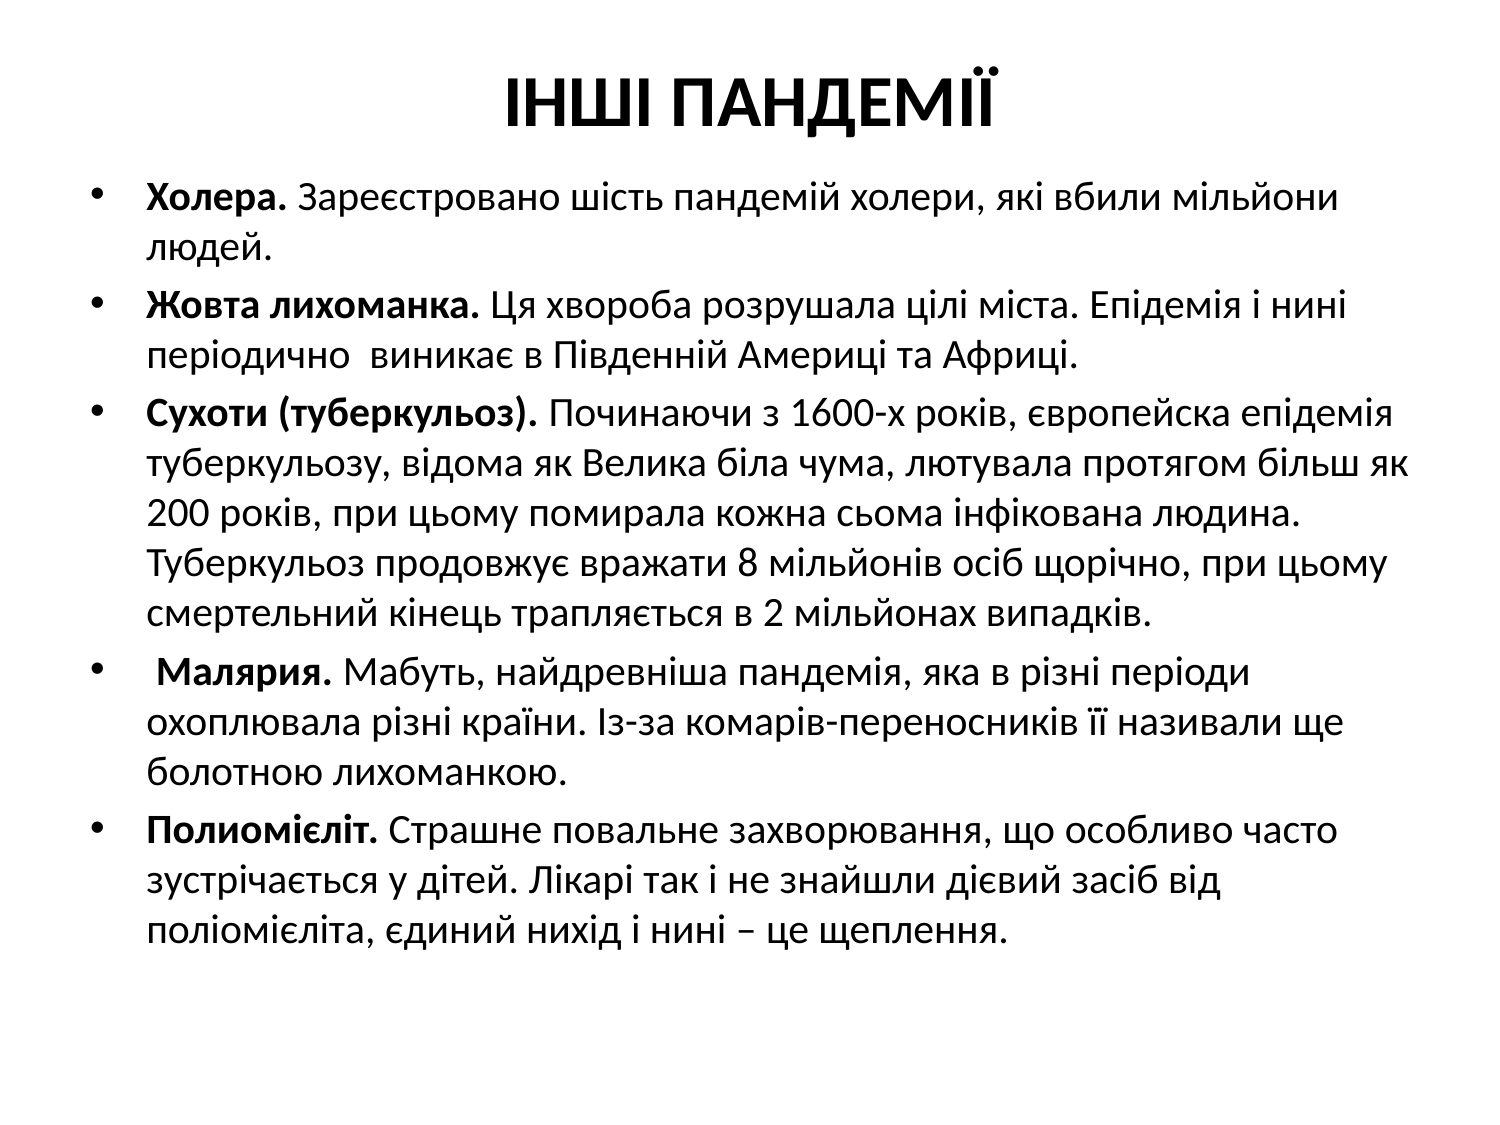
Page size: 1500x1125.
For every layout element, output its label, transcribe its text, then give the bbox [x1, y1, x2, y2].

list Холера. Зареєстровано шість пандемій холери, які вбили мільйони людей. Жовта лихоманка. Ця хвороба розрушала цілі міста. Епідемія і нині періодично виникає в Південній Америці та Африці. Сухоти (туберкульоз). Починаючи з 1600-х років, європейска епідемія туберкульозу, відома як Велика біла чума, лютувала протягом більш як 200 років, при цьому помирала кожна сьома інфікована людина. Туберкульоз продовжує вражати 8 мільйонів осіб щорічно, при цьому смертельний кінець трапляється в 2 мільйонах випадків. Малярия. Мабуть, найдревніша пандемія, яка в різні періоди охоплювала різні країни. Із-за комарів-переносників її називали ще болотною лихоманкою. Полиомієліт. Страшне повальне захворювання, що особливо часто зустрічається у дітей. Лікарі так і не знайшли дієвий засіб від поліомієліта, єдиний нихід і нині – це щеплення. [75, 160, 1425, 1083]
title ІНШІ ПАНДЕМІЇ [75, 45, 1425, 149]
